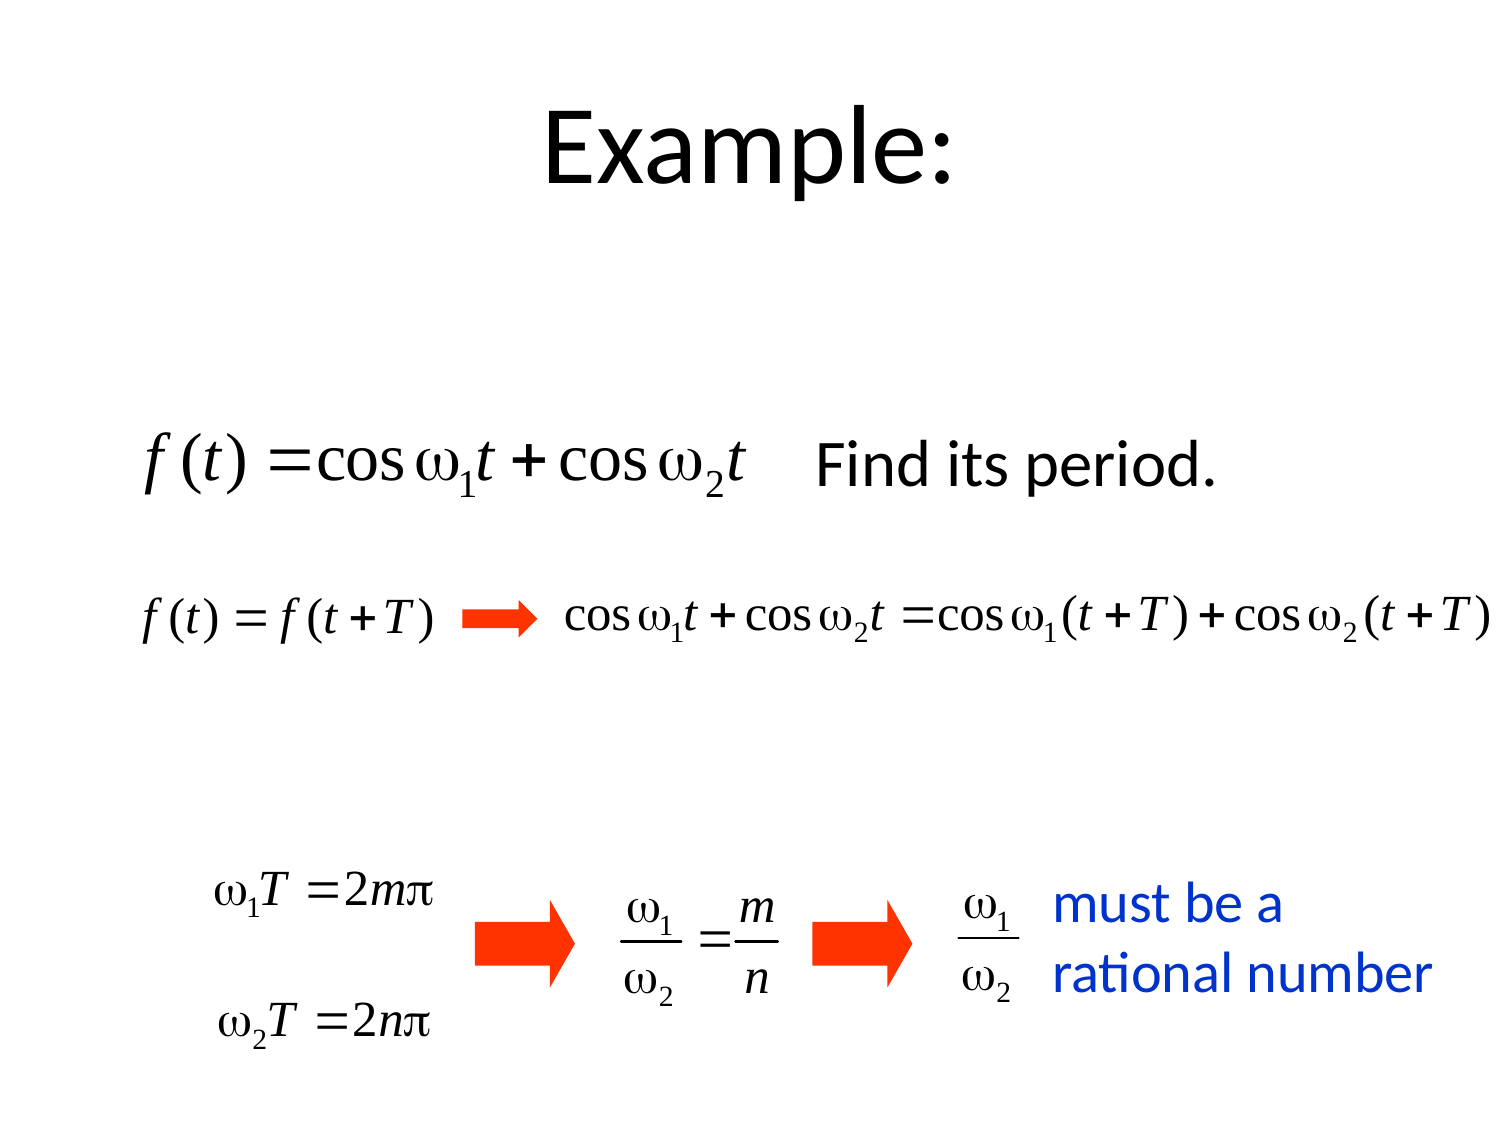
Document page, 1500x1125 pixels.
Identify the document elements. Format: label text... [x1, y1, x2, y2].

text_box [949, 870, 1031, 1014]
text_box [206, 854, 445, 927]
text_box [812, 899, 913, 988]
text_box must be a rational number [1037, 857, 1463, 1012]
text_box [462, 600, 538, 638]
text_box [121, 412, 763, 509]
text_box [474, 899, 575, 988]
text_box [556, 579, 1500, 652]
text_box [209, 985, 439, 1059]
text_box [124, 587, 443, 656]
title Example: [75, 45, 1425, 233]
list Find its period. [800, 412, 1325, 513]
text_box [612, 873, 791, 1018]
